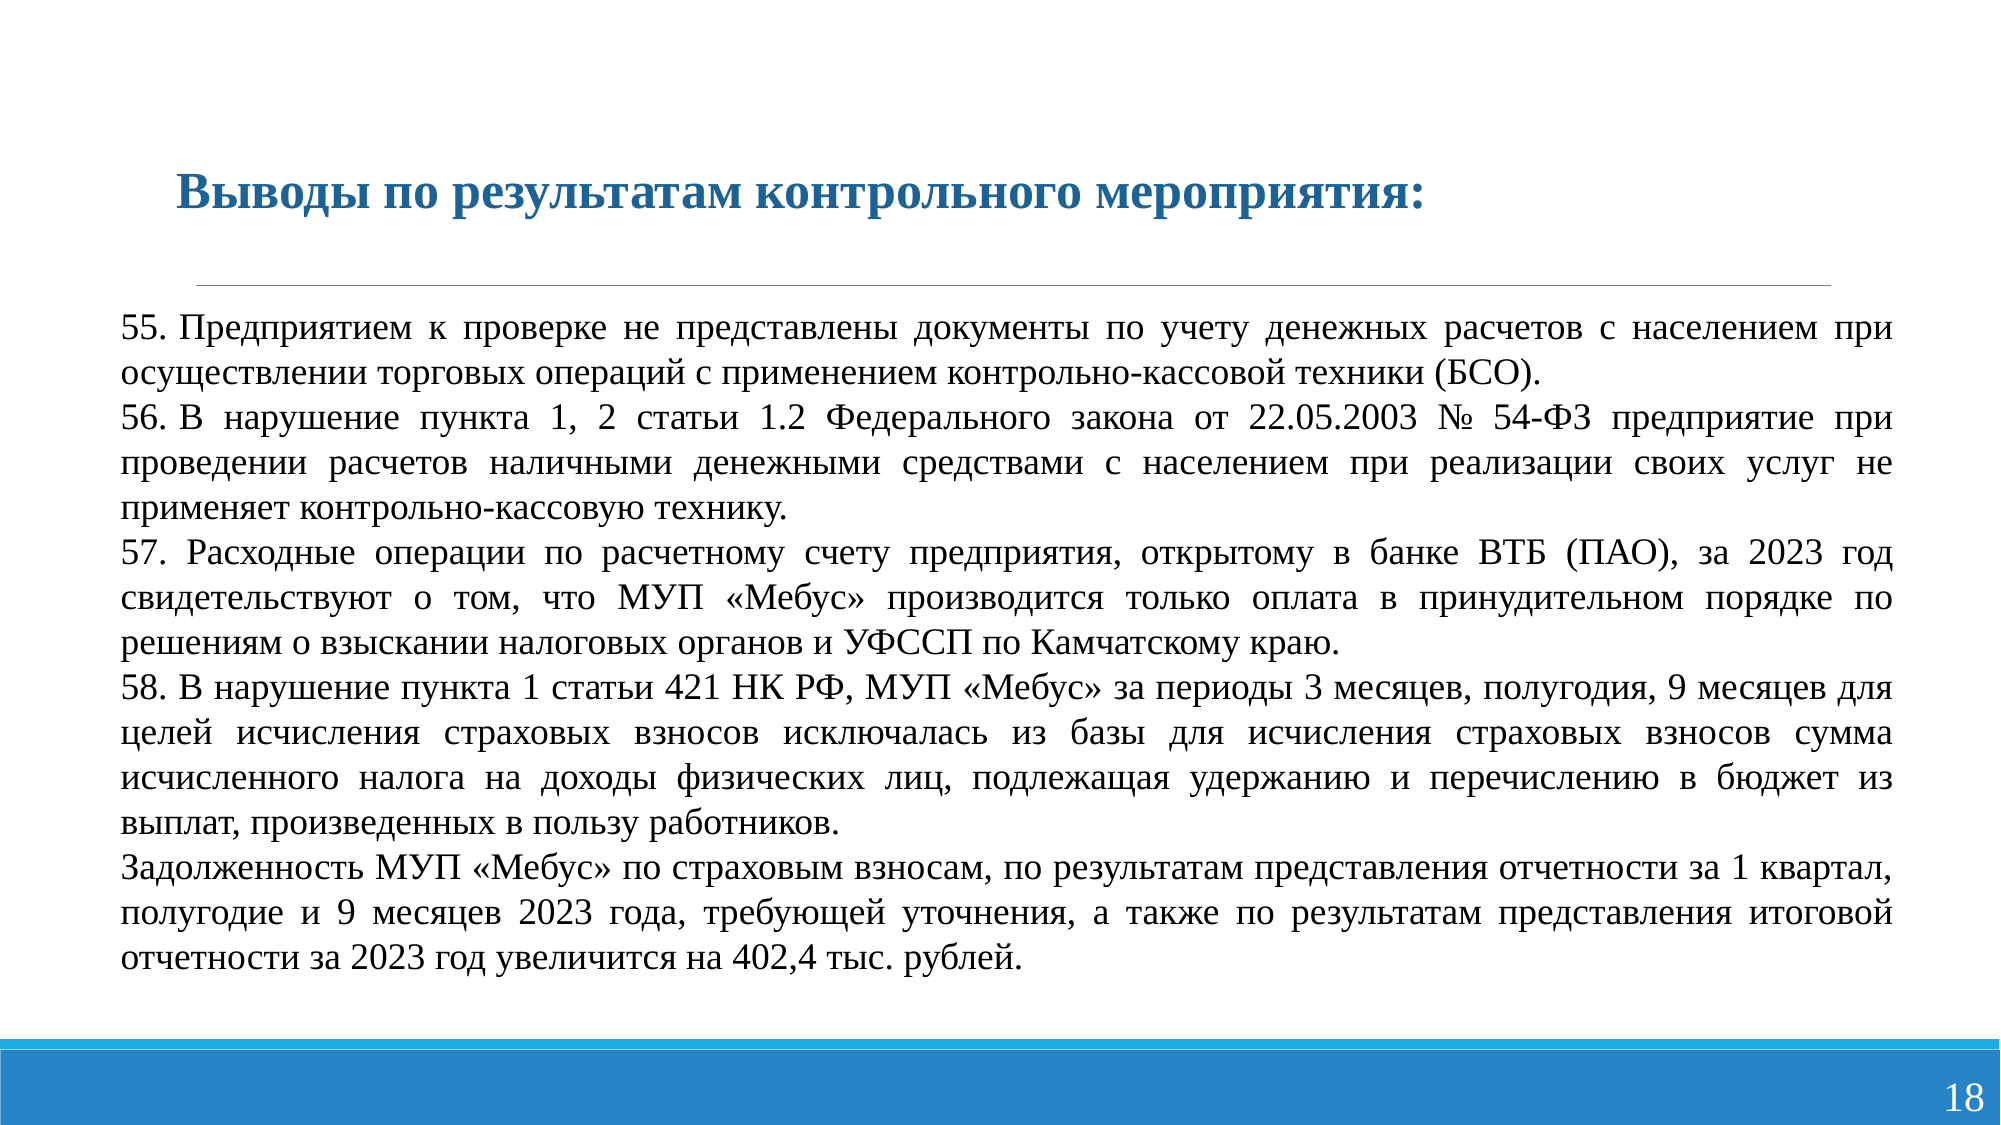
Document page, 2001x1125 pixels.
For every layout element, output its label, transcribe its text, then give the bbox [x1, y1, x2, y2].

slide_number 18 [1784, 1065, 2000, 1125]
text_box 55. Предприятием к проверке не представлены документы по учету денежных расчетов с населением при осуществлении торговых операций с применением контрольно-кассовой техники (БСО). 56. В нарушение пункта 1, 2 статьи 1.2 Федерального закона от 22.05.2003 № 54-ФЗ предприятие при проведении расчетов наличными денежными средствами с населением при реализации своих услуг не применяет контрольно-кассовую технику. Расходные операции по расчетному счету предприятия, открытому в банке ВТБ (ПАО), за 2023 год свидетельствуют о том, что МУП «Мебус» производится только оплата в принудительном порядке по решениям о взыскании налоговых органов и УФССП по Камчатскому краю. В нарушение пункта 1 статьи 421 НК РФ, МУП «Мебус» за периоды 3 месяцев, полугодия, 9 месяцев для целей исчисления страховых взносов исключалась из базы для исчисления страховых взносов сумма исчисленного налога на доходы физических лиц, подлежащая удержанию и перечислению в бюджет из выплат, произведенных в пользу работников. Задолженность МУП «Мебус» по страховым взносам, по результатам представления отчетности за 1 квартал, полугодие и 9 месяцев 2023 года, требующей уточнения, а также по результатам представления итоговой отчетности за 2023 год увеличится на 402,4 тыс. рублей. [105, 295, 1910, 1030]
text_box Выводы по результатам контрольного мероприятия: [87, 144, 1830, 275]
